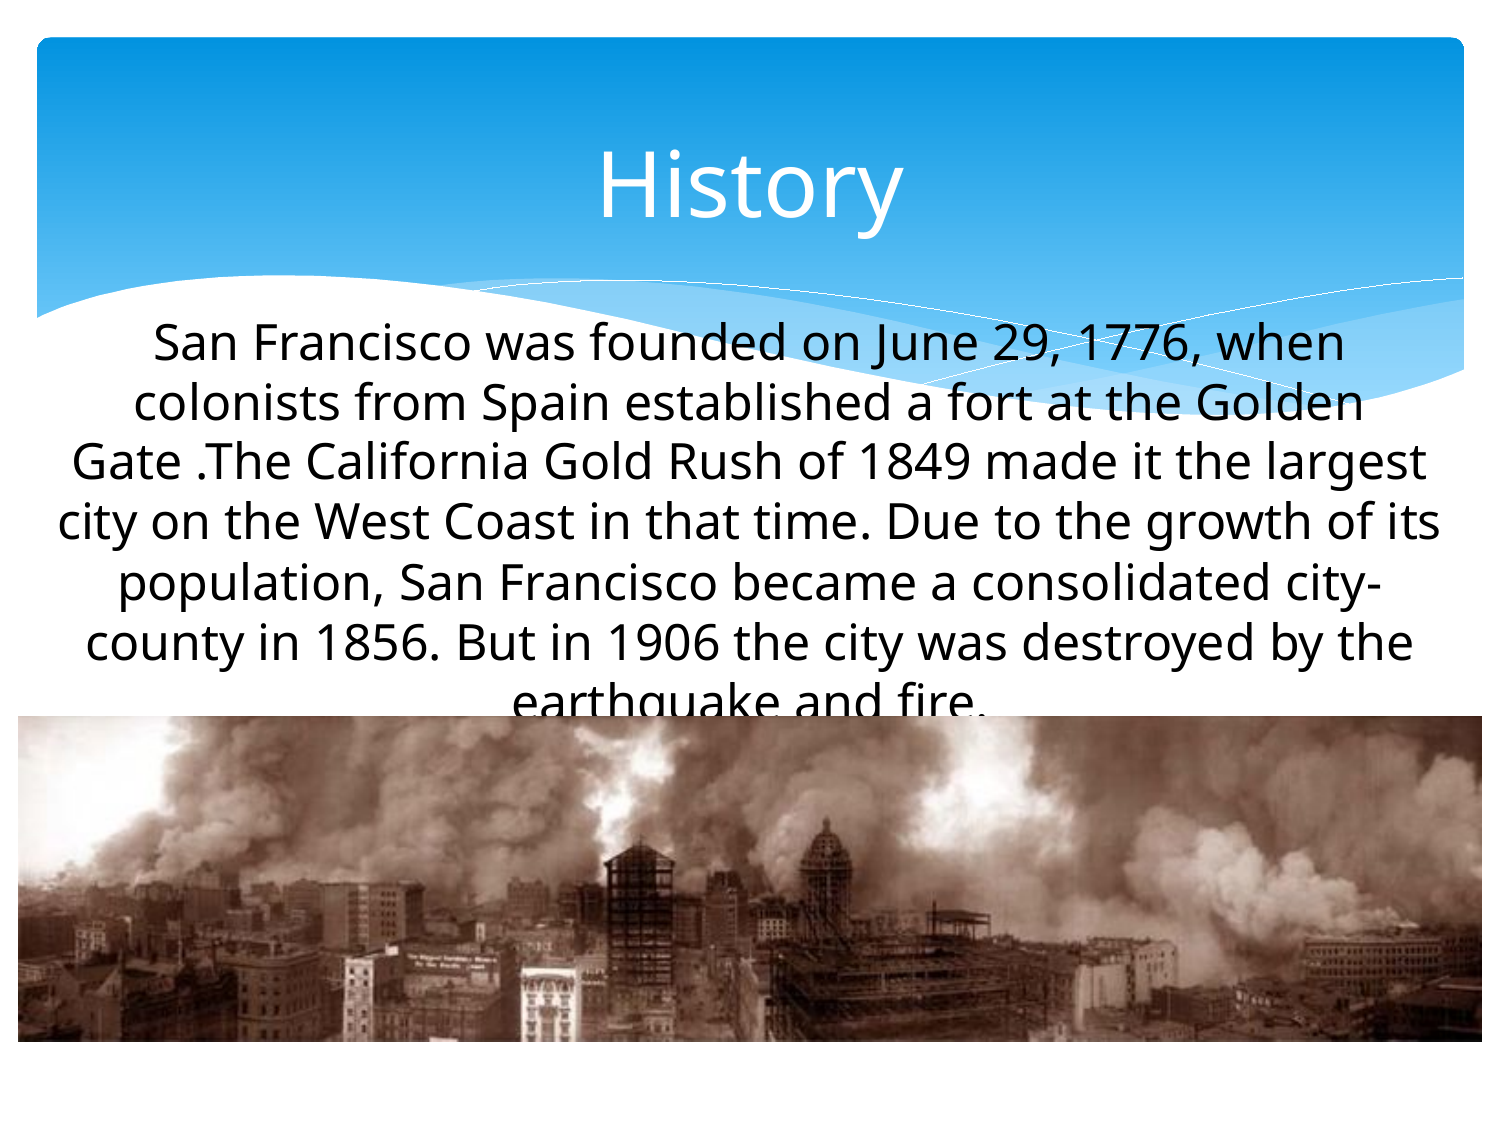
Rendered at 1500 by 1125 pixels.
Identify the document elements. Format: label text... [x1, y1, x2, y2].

text_box San Francisco was founded on June 29, 1776, when colonists from Spain established a fort at the Golden Gate .The California Gold Rush of 1849 made it the largest city on the West Coast in that time. Due to the growth of its population, San Francisco became a consolidated city-county in 1856. But in 1906 the city was destroyed by the earthquake and fire. [41, 302, 1459, 714]
picture [18, 716, 1482, 1043]
title History [75, 78, 1425, 284]
